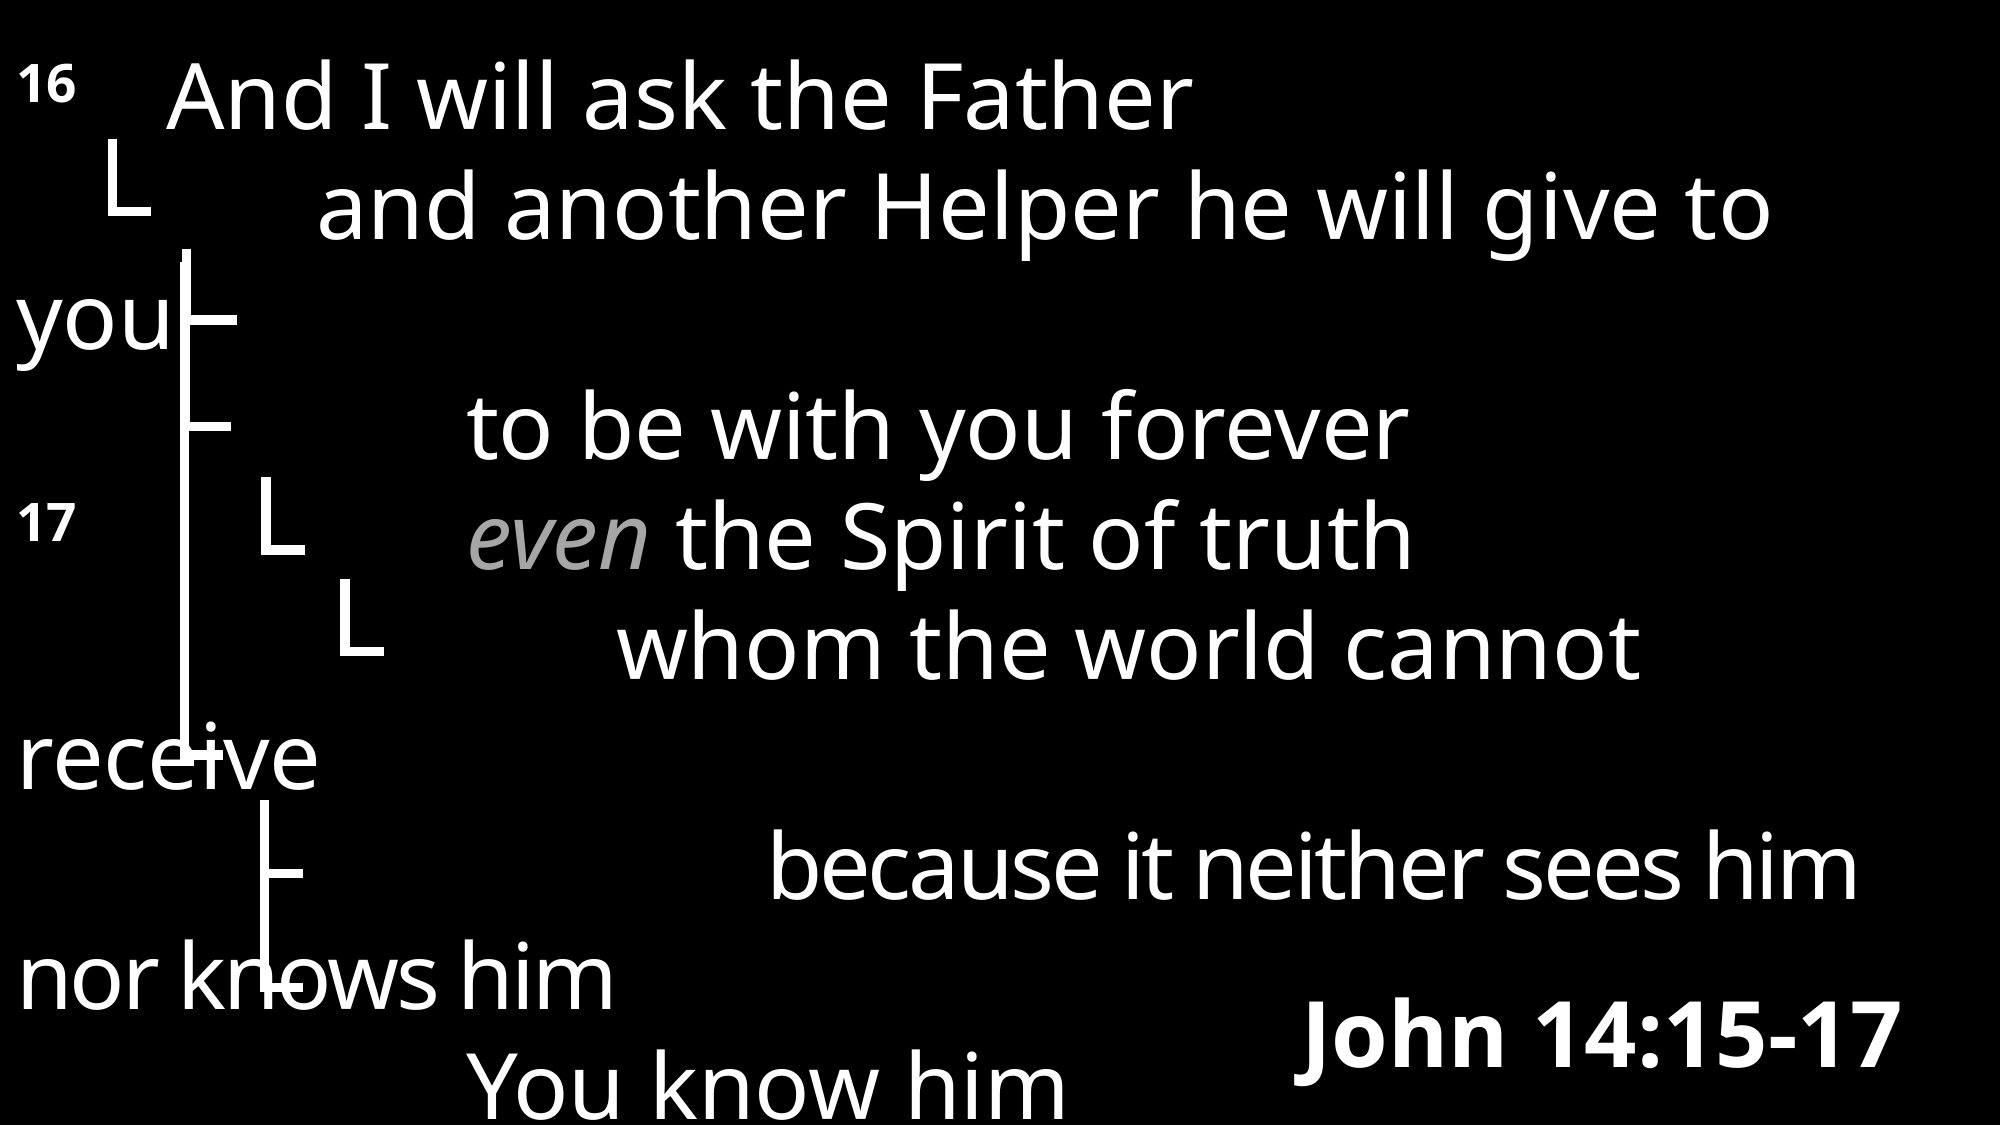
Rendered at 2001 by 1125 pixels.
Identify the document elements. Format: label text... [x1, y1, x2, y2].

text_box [179, 261, 224, 756]
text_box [181, 248, 238, 324]
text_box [260, 476, 306, 551]
text_box 16 And I will ask the Father and another Helper he will give to you to be with you forever 17 even the Spirit of truth whom the world cannot receive because it neither sees him nor knows him You know him for he dwells with you and will be in you [1, 30, 1965, 1125]
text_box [180, 322, 232, 431]
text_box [339, 577, 385, 653]
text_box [259, 872, 304, 989]
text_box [107, 137, 152, 213]
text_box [259, 799, 304, 872]
